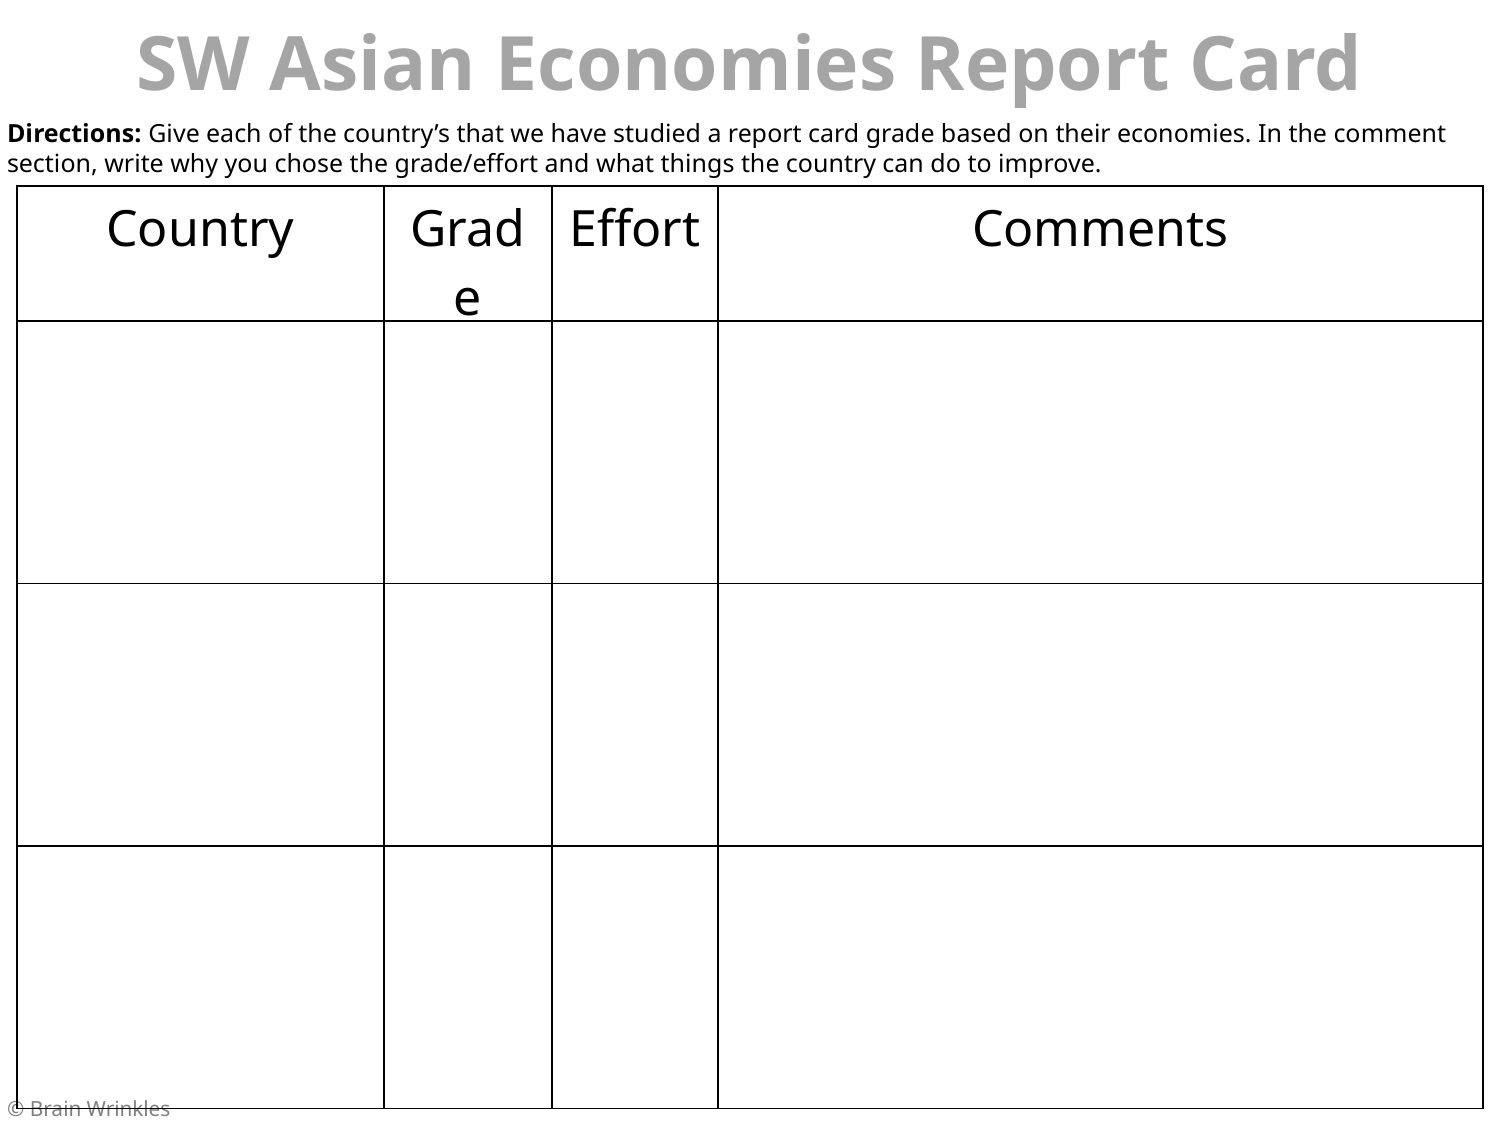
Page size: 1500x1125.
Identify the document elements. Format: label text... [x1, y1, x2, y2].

table_header Country [18, 187, 383, 320]
table_cell [719, 322, 1482, 583]
text_box Directions: Give each of the country’s that we have studied a report card grade based on their economies. In the comment section, write why you chose the grade/effort and what things the country can do to improve. [0, 110, 1493, 185]
text_box © Brain Wrinkles [0, 1088, 428, 1125]
table_header Effort [553, 187, 717, 320]
table_cell [719, 584, 1482, 845]
table_header Comments [719, 187, 1482, 320]
table_cell [553, 322, 717, 583]
table_cell [385, 322, 551, 583]
text_box SW Asian Economies Report Card [0, 9, 1500, 112]
table_cell [385, 847, 551, 1108]
table_cell [719, 847, 1482, 1108]
table_cell [18, 584, 383, 845]
table_cell [18, 847, 383, 1108]
table_header Grade [385, 187, 551, 320]
table_cell [18, 322, 383, 583]
table_cell [553, 584, 717, 845]
table_cell [385, 584, 551, 845]
table_cell [553, 847, 717, 1108]
